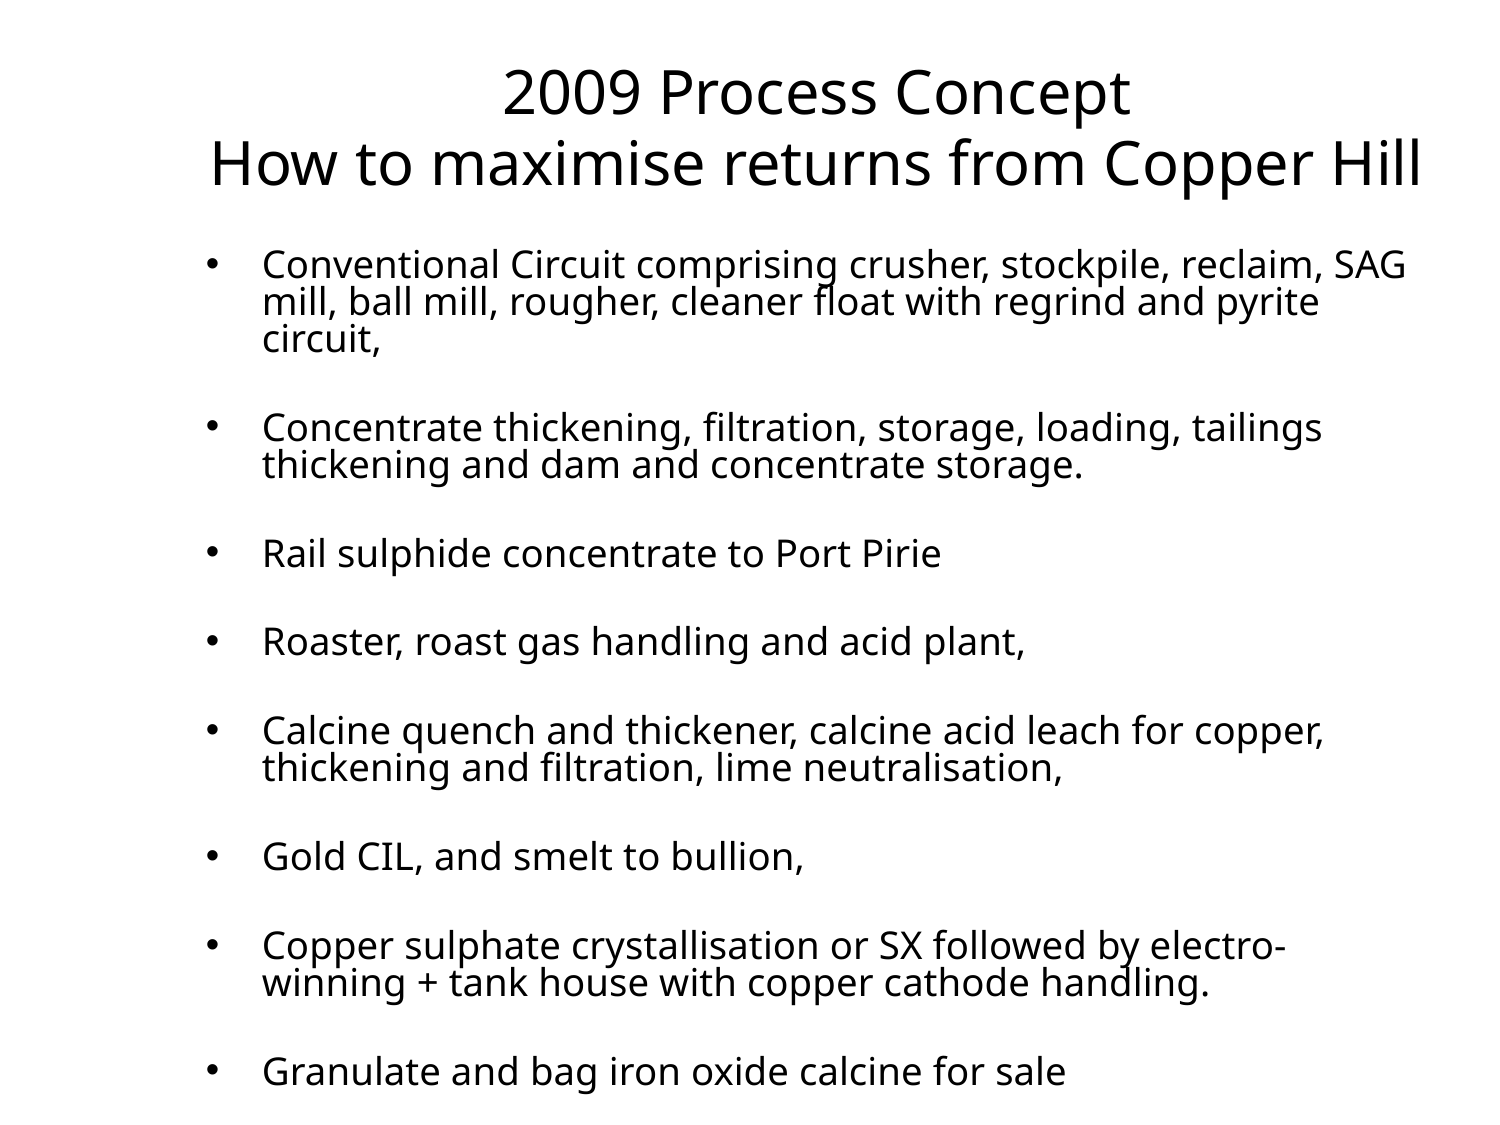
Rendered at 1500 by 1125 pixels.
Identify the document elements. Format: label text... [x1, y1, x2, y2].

list 2009 Process Concept How to maximise returns from Copper Hill Conventional Circuit comprising crusher, stockpile, reclaim, SAG mill, ball mill, rougher, cleaner float with regrind and pyrite circuit, Concentrate thickening, filtration, storage, loading, tailings thickening and dam and concentrate storage. Rail sulphide concentrate to Port Pirie Roaster, roast gas handling and acid plant, Calcine quench and thickener, calcine acid leach for copper, thickening and filtration, lime neutralisation, Gold CIL, and smelt to bullion, Copper sulphate crystallisation or SX followed by electro-winning + tank house with copper cathode handling. Granulate and bag iron oxide calcine for sale [190, 59, 1444, 1125]
